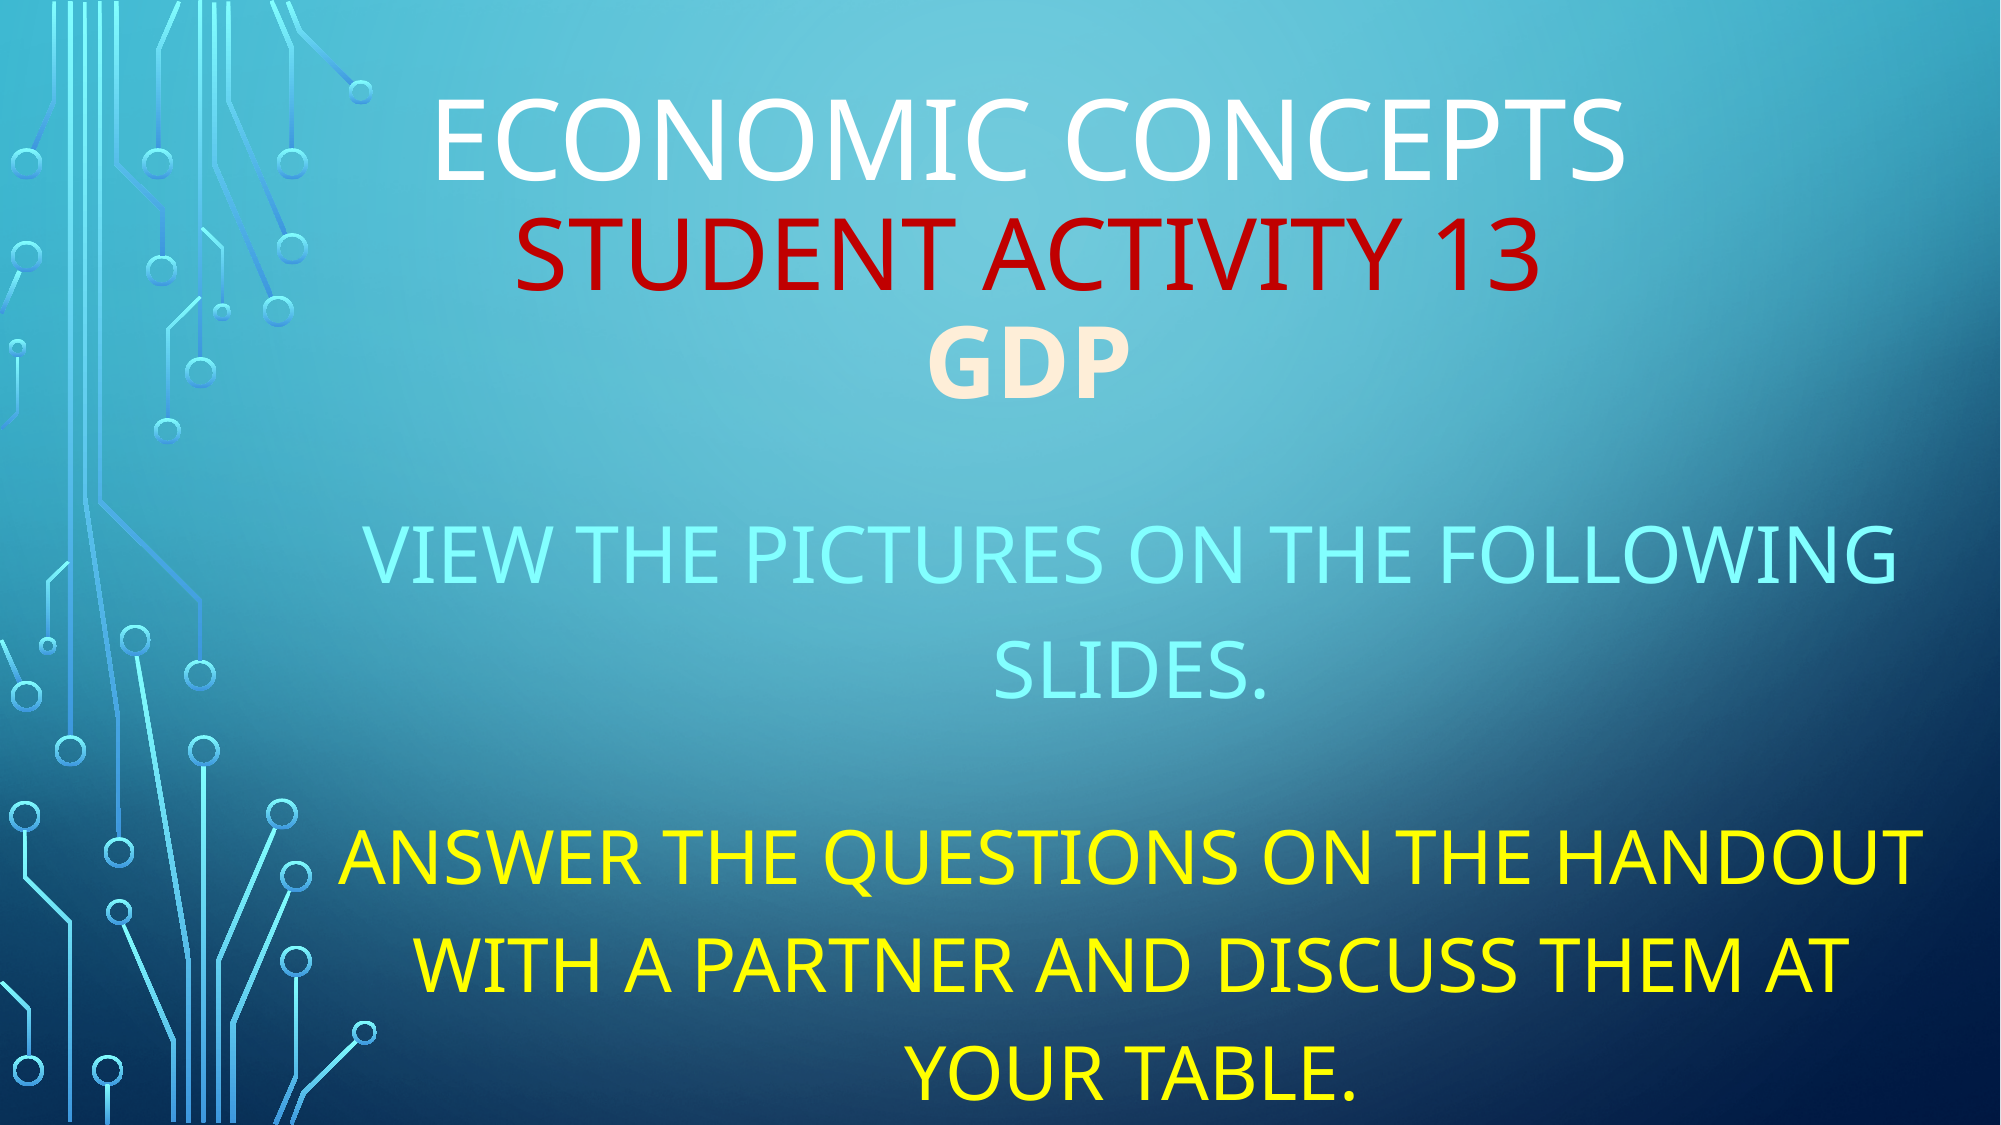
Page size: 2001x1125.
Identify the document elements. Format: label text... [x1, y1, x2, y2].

title Economic Concepts Student Activity 13 GDP [307, 36, 1750, 428]
subtitle View the pictures on the following slides. Answer the questions on the handout with a partner and discuss them at your table. [307, 478, 1957, 750]
